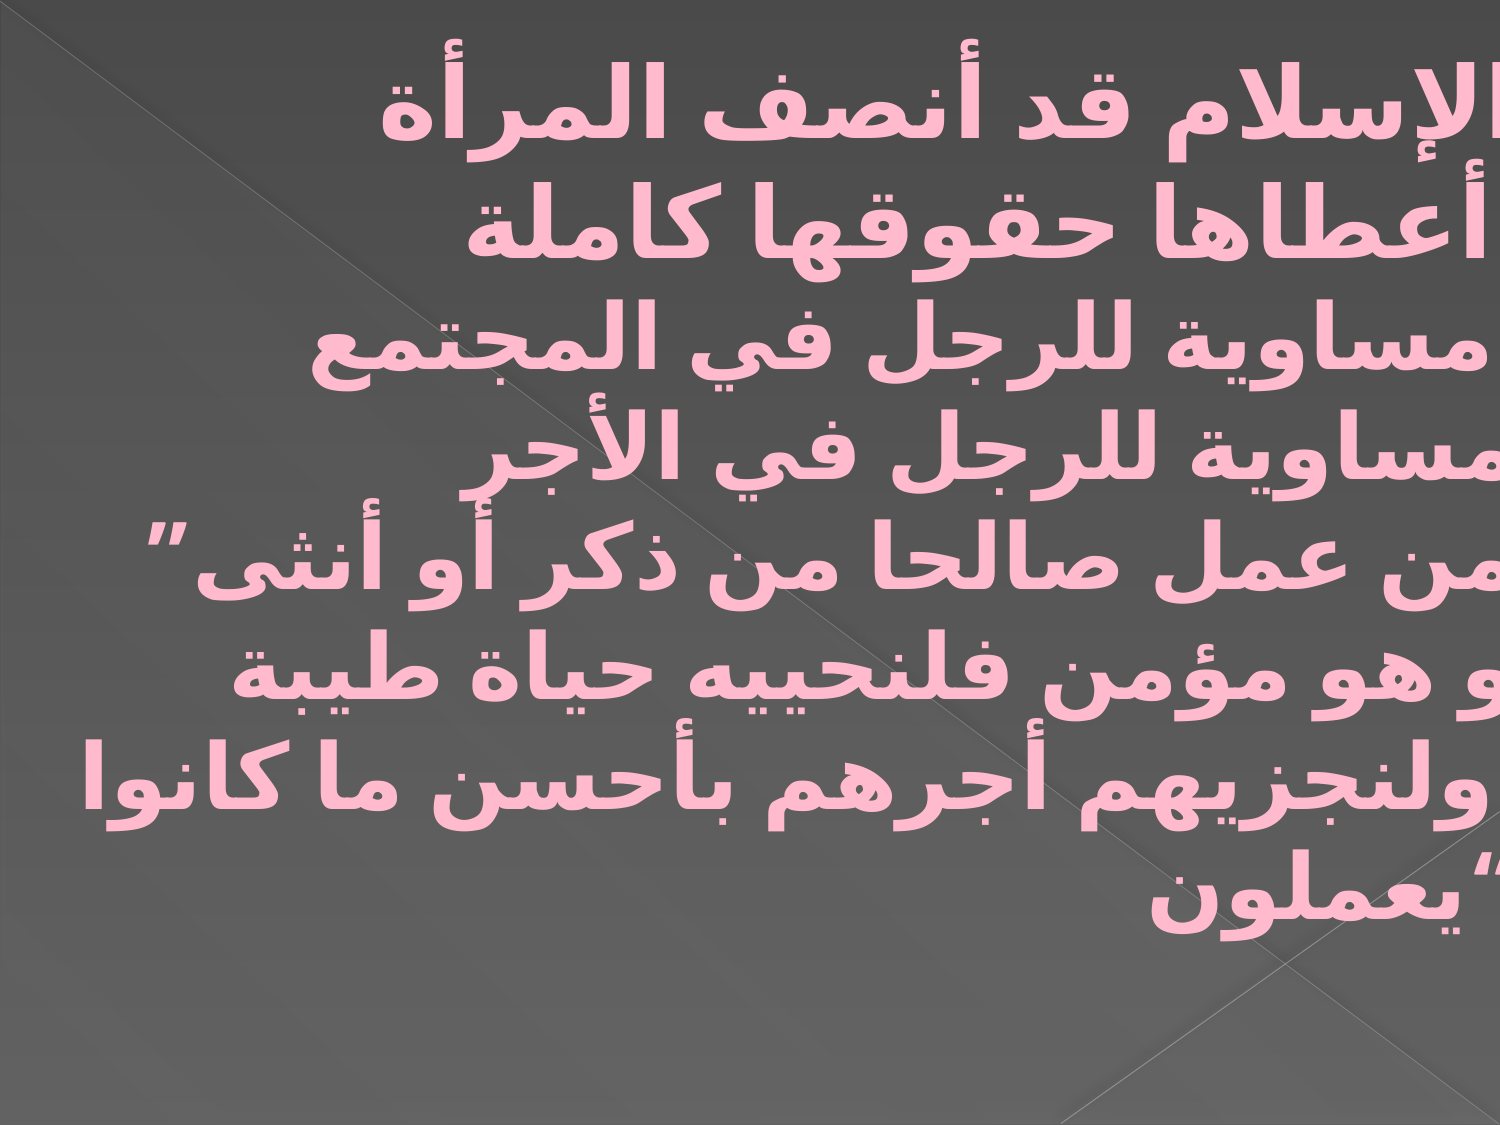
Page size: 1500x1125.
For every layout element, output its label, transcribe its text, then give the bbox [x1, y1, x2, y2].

text_box الإسلام قد أنصف المرأة أعطاها حقوقها كاملة مساوية للرجل في المجتمع مساوية للرجل في الأجر ”من عمل صالحا من ذكر أو أنثى و هو مؤمن فلنحييه حياة طيبة ولنجزيهم أجرهم بأحسن ما كانوا يعملون“ [63, 30, 1500, 946]
